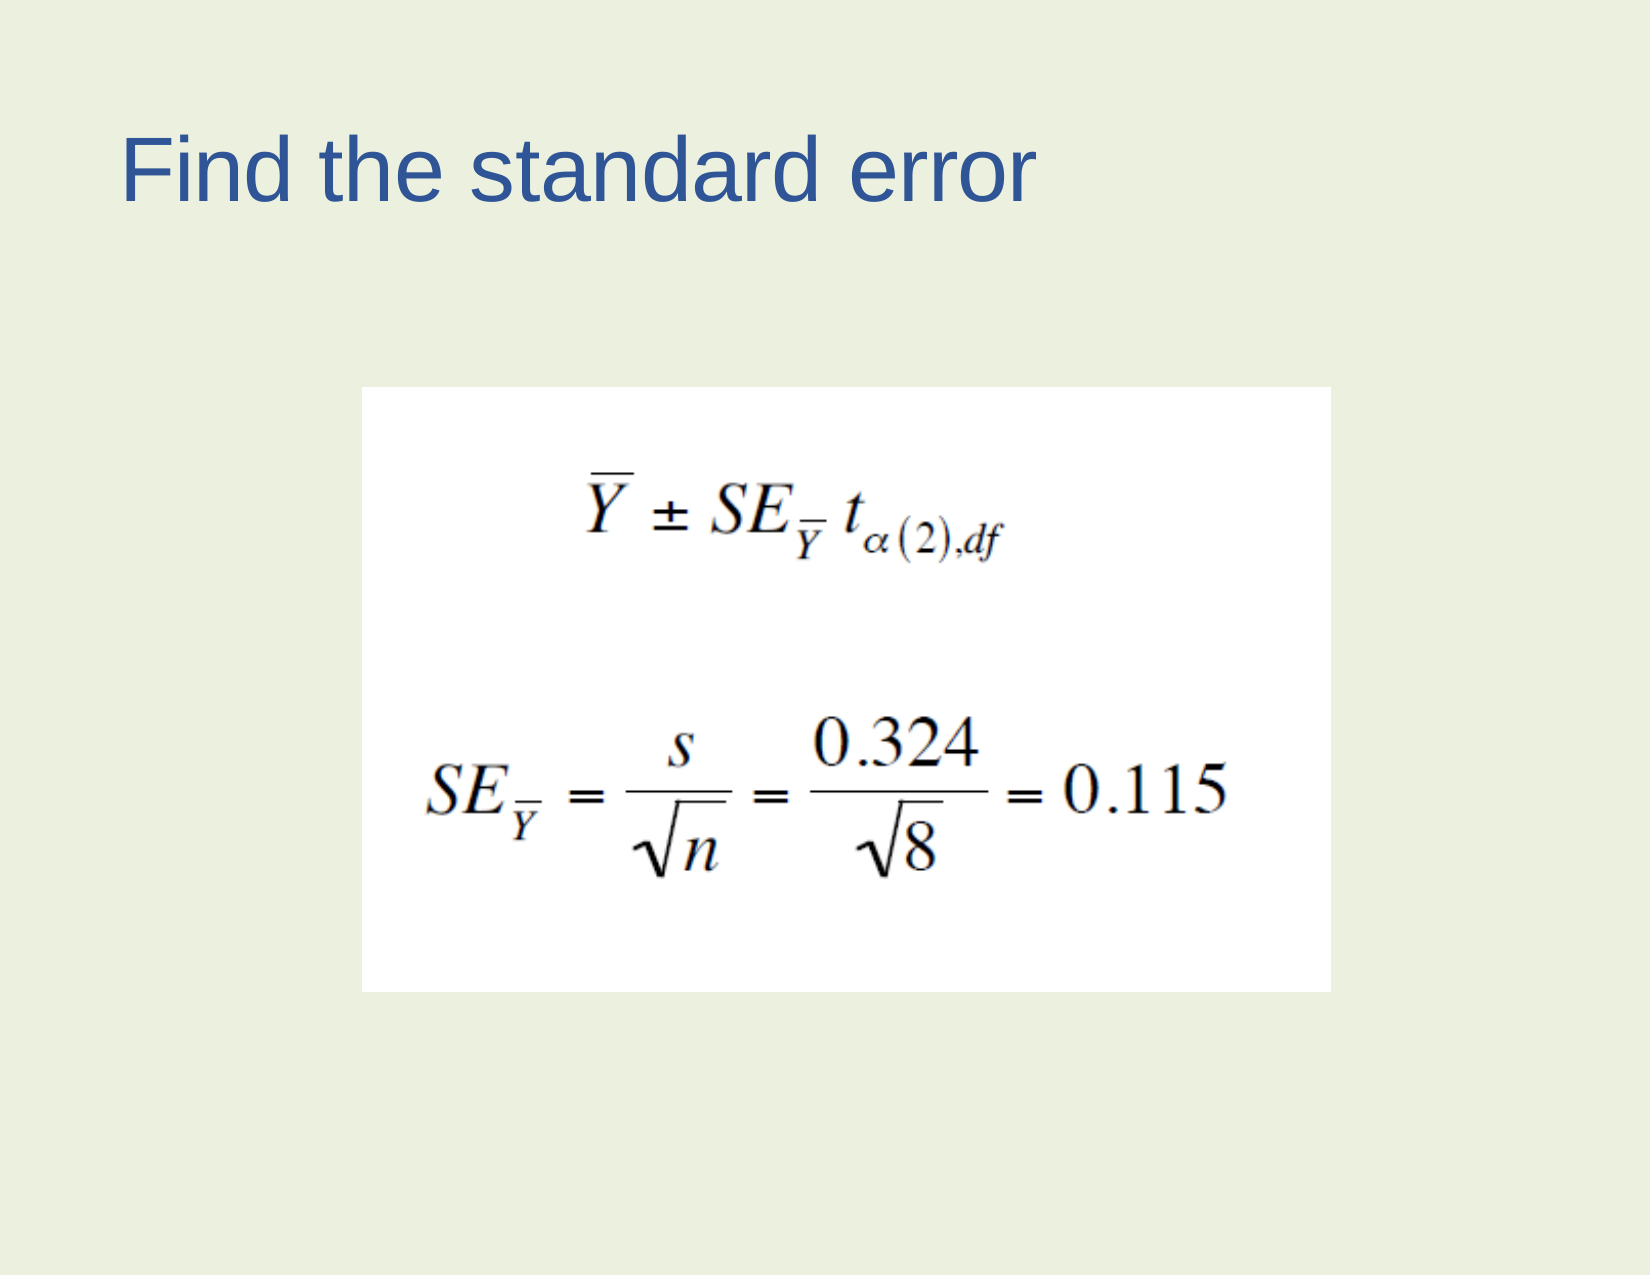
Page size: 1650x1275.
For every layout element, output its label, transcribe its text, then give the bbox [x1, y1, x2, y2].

picture [362, 387, 1331, 992]
text_box Find the standard error [117, 106, 1463, 220]
